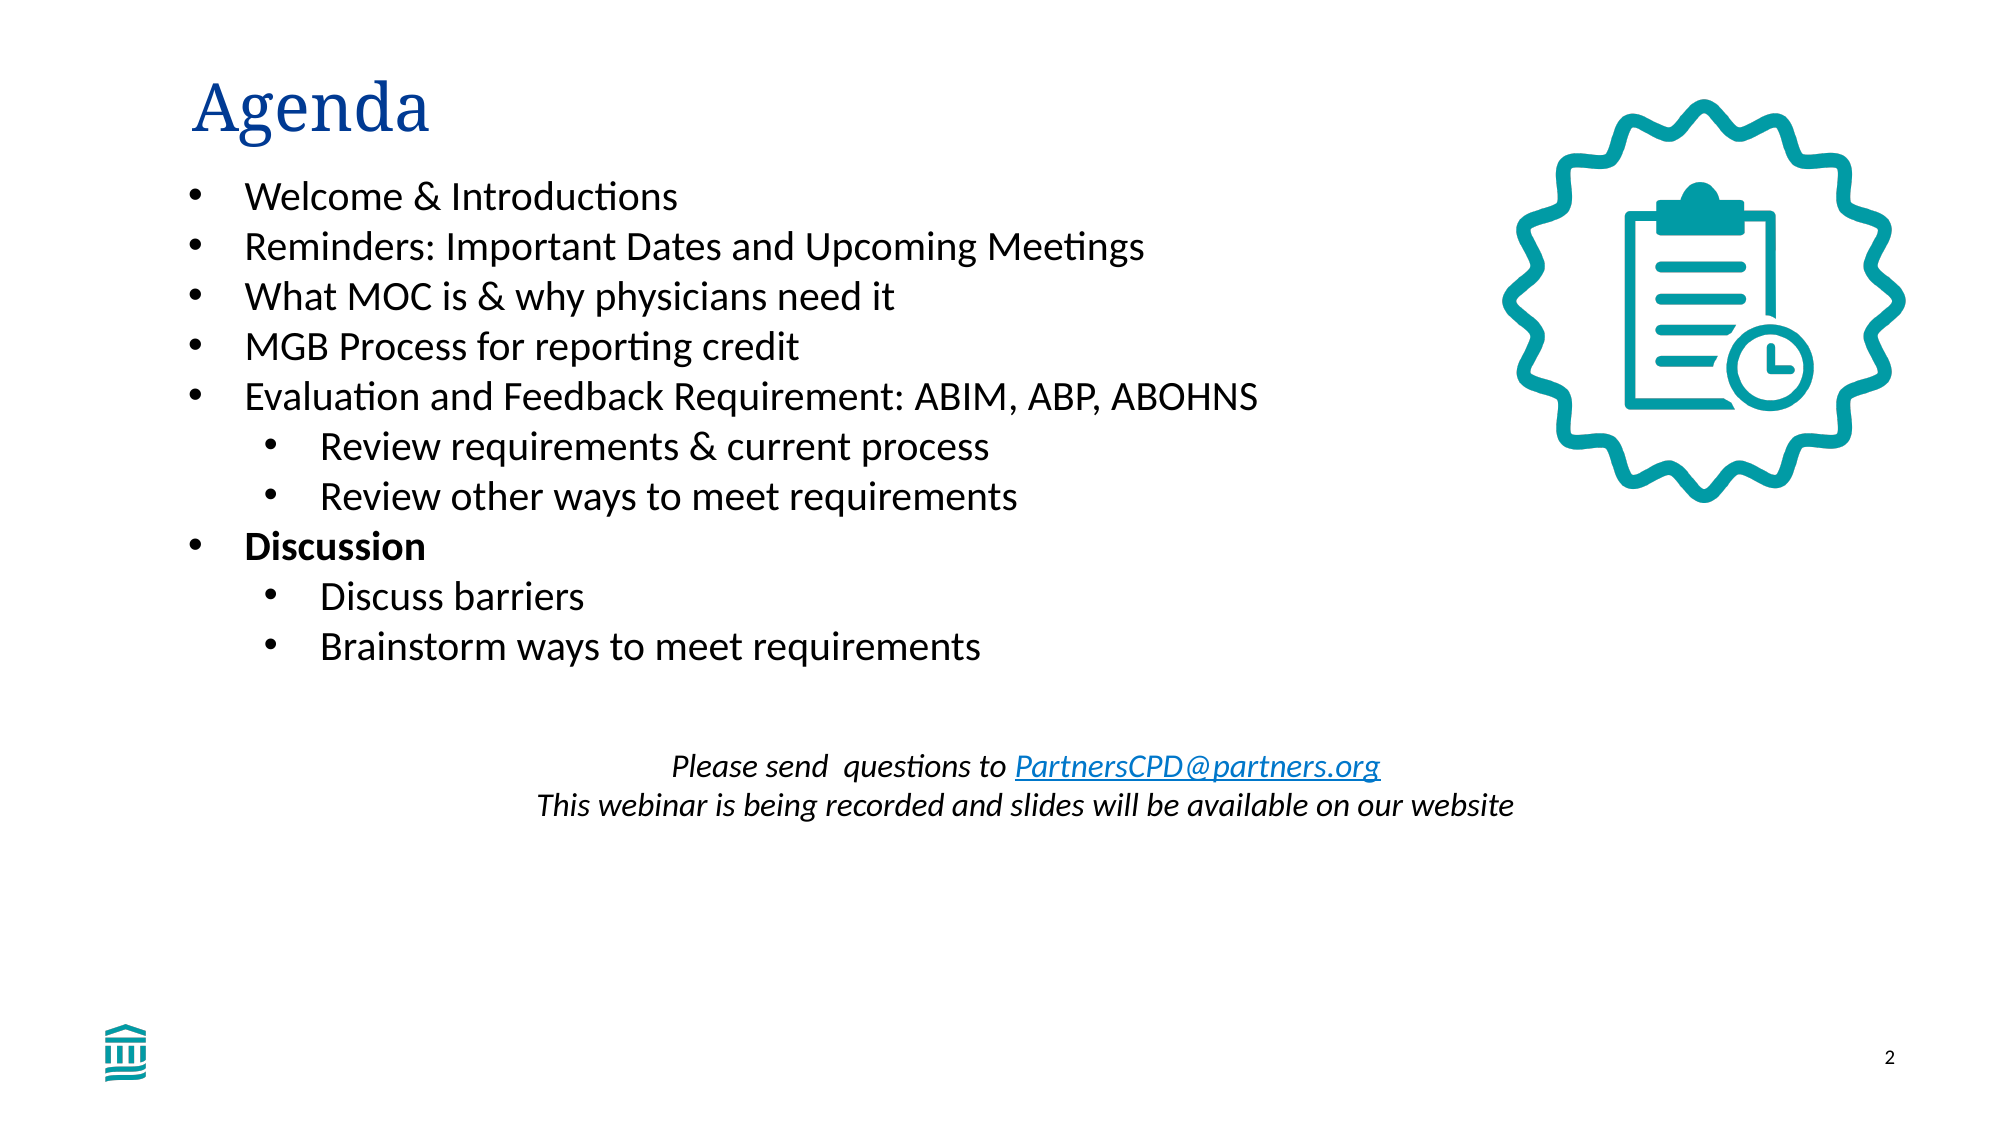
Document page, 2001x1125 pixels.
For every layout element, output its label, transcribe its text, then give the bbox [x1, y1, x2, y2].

picture [105, 1024, 147, 1082]
title Agenda [192, 73, 555, 169]
list Welcome & Introductions Reminders: Important Dates and Upcoming Meetings What MOC is & why physicians need it MGB Process for reporting credit Evaluation and Feedback Requirement: ABIM, ABP, ABOHNS Review requirements & current process Review other ways to meet requirements Discussion Discuss barriers Brainstorm ways to meet requirements Please send questions to PartnersCPD@partners.org This webinar is being recorded and slides will be available on our website [188, 169, 1865, 1101]
picture [1498, 95, 1910, 507]
